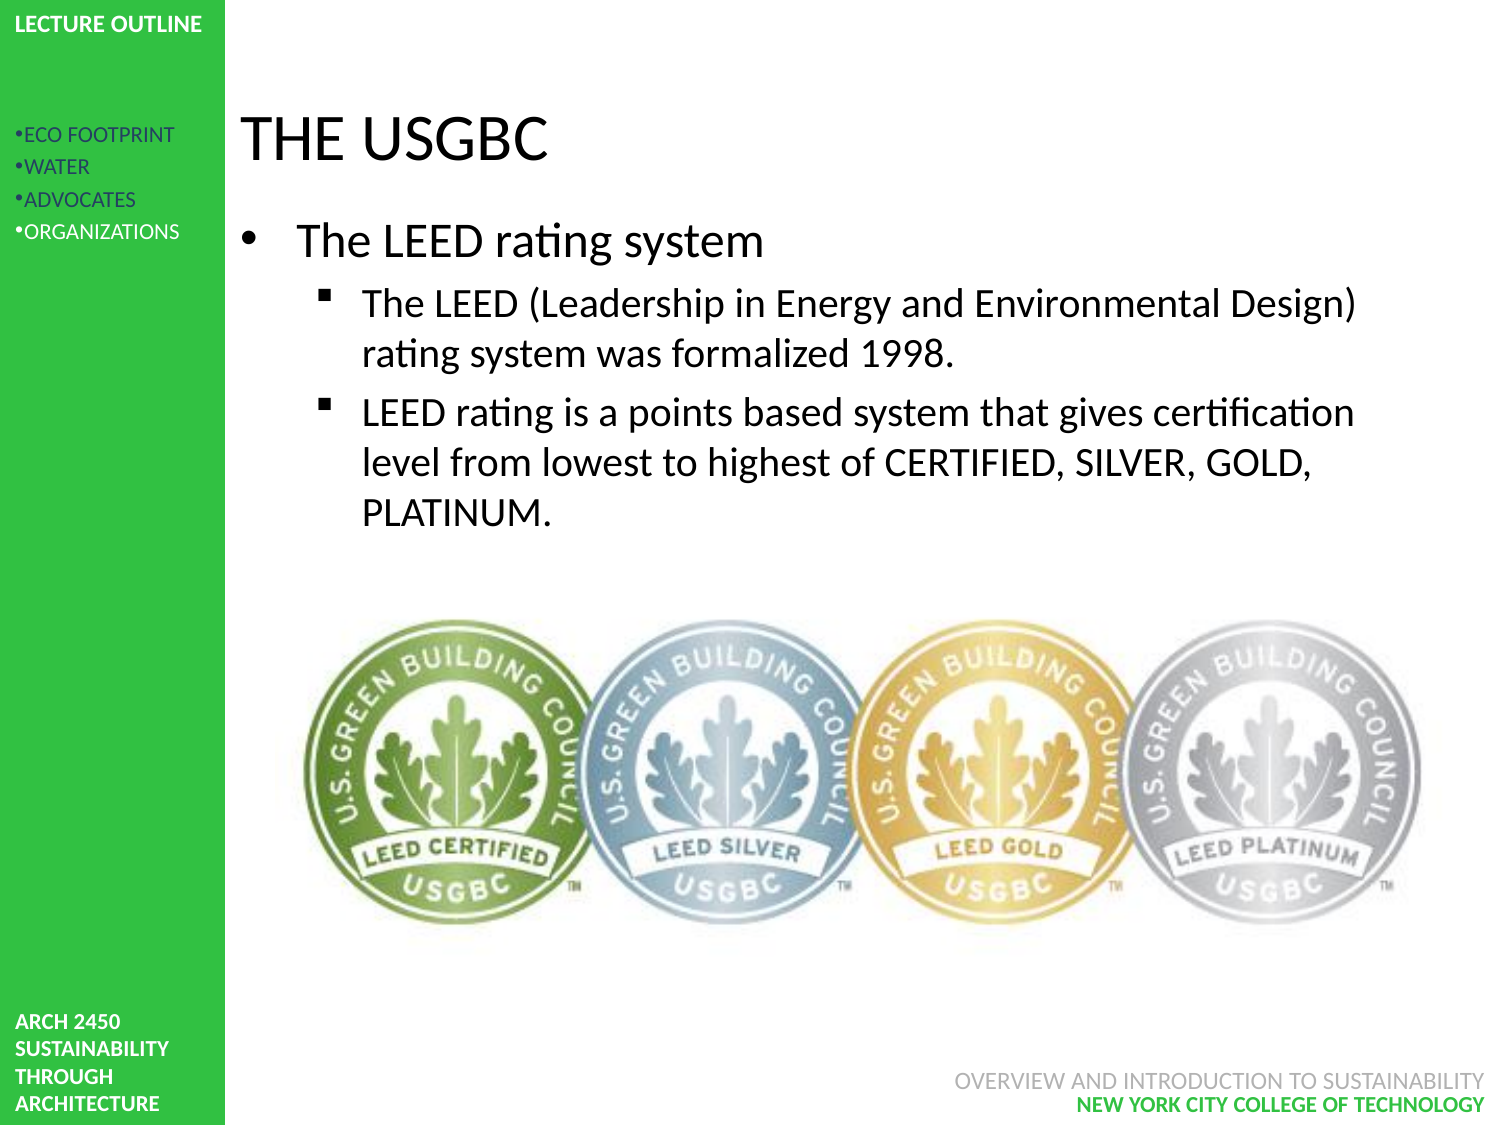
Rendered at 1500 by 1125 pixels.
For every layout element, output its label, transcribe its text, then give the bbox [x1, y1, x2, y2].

list ECO FOOTPRINT WATER ADVOCATES ORGANIZATIONS [0, 112, 225, 950]
footer OVERVIEW AND INTRODUCTION TO SUSTAINABILITY [787, 1050, 1500, 1110]
picture [274, 587, 1463, 976]
title THE USGBC [225, 75, 1500, 193]
list The LEED rating system The LEED (Leadership in Energy and Environmental Design) rating system was formalized 1998. LEED rating is a points based system that gives certification level from lowest to highest of CERTIFIED, SILVER, GOLD, PLATINUM. [225, 200, 1425, 1063]
